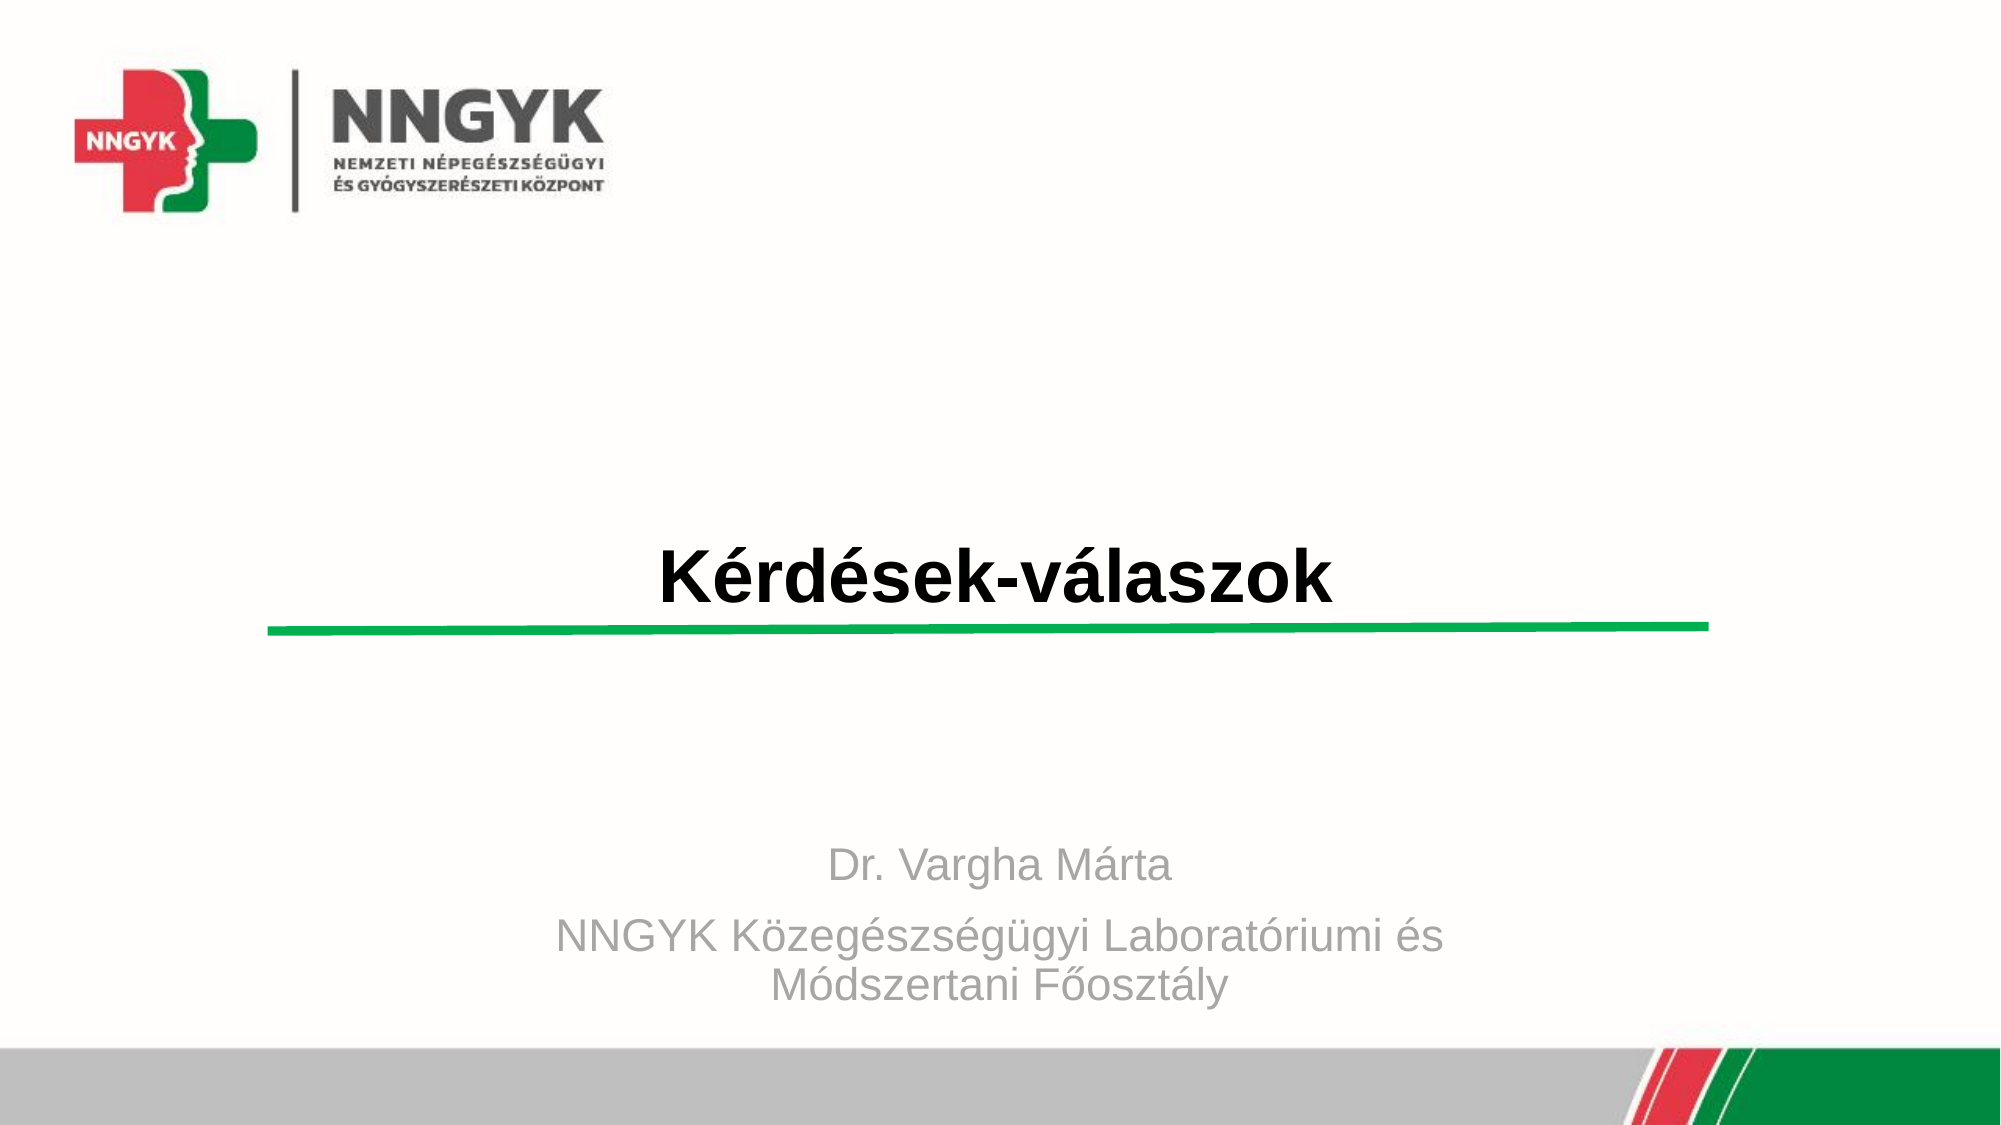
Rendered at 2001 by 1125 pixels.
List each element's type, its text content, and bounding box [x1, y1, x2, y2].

subtitle Dr. Vargha Márta NNGYK Közegészségügyi Laboratóriumi és Módszertani Főosztály [474, 833, 1525, 949]
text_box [267, 626, 1709, 631]
picture [0, 0, 2001, 1125]
title Kérdések-válaszok [58, 349, 1934, 627]
